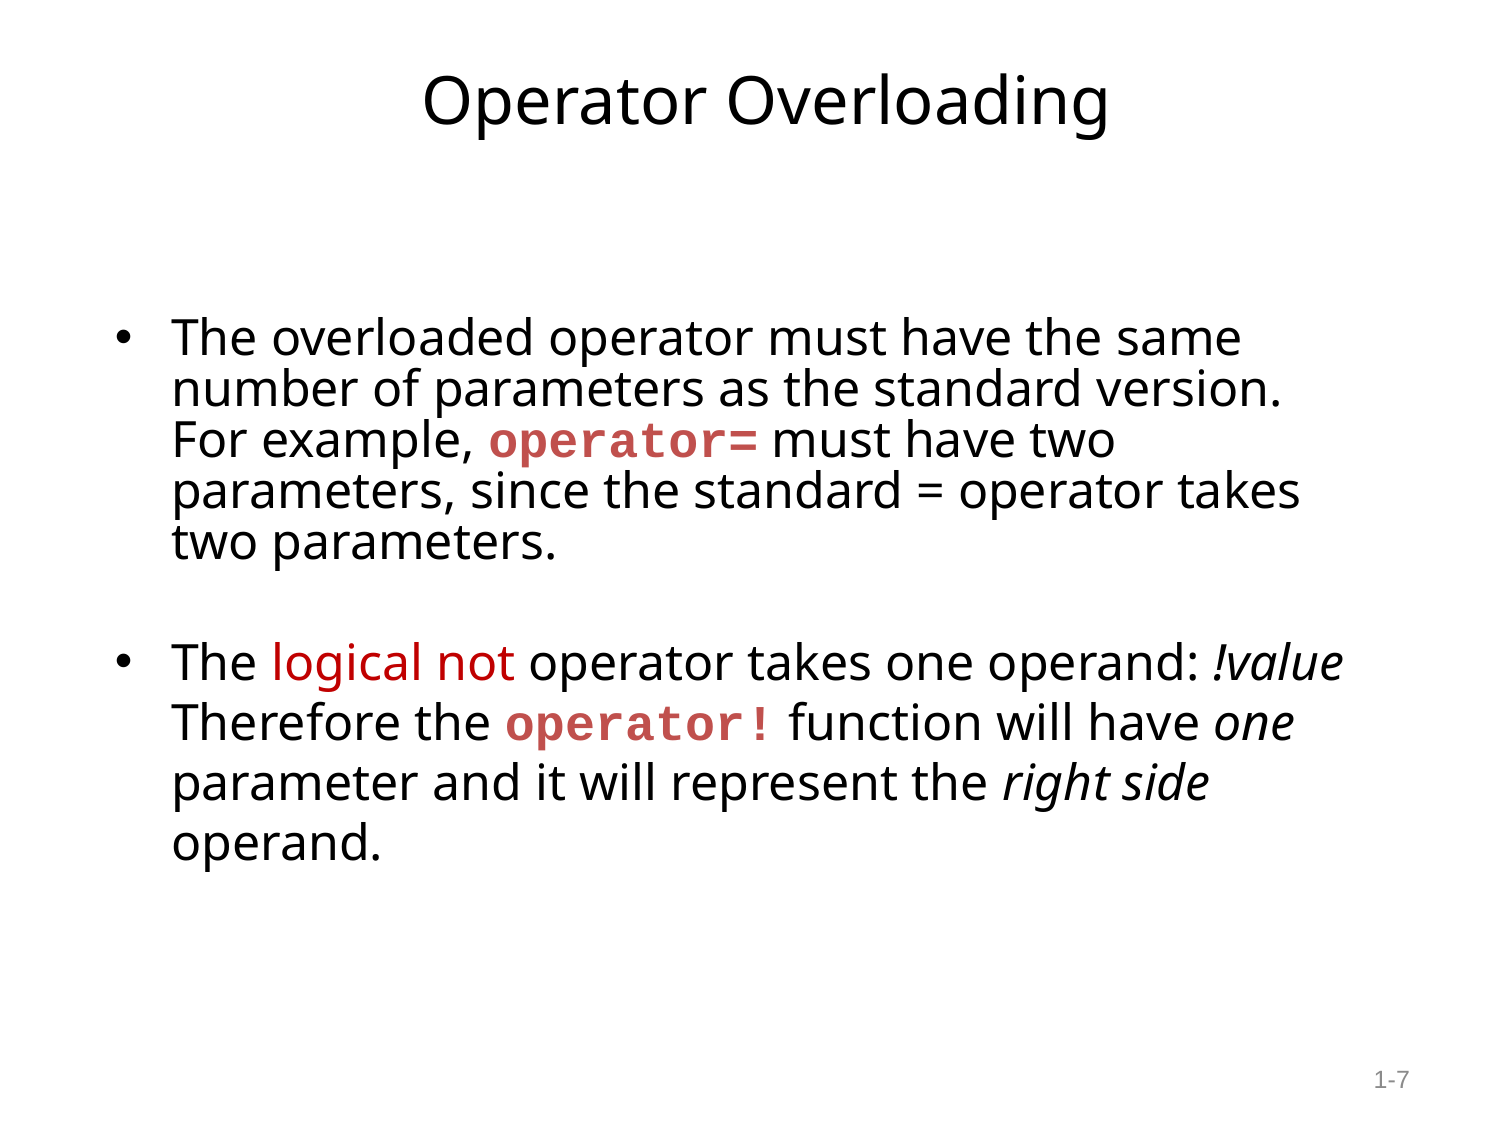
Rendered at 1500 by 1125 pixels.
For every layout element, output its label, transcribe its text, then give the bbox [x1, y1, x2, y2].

list The overloaded operator must have the same number of parameters as the standard version. For example, operator= must have two parameters, since the standard = operator takes two parameters. The logical not operator takes one operand: !value Therefore the operator! function will have one parameter and it will represent the right side operand. [99, 237, 1400, 1000]
title Operator Overloading [75, 45, 1425, 150]
slide_number 1-7 [1112, 1026, 1425, 1102]
